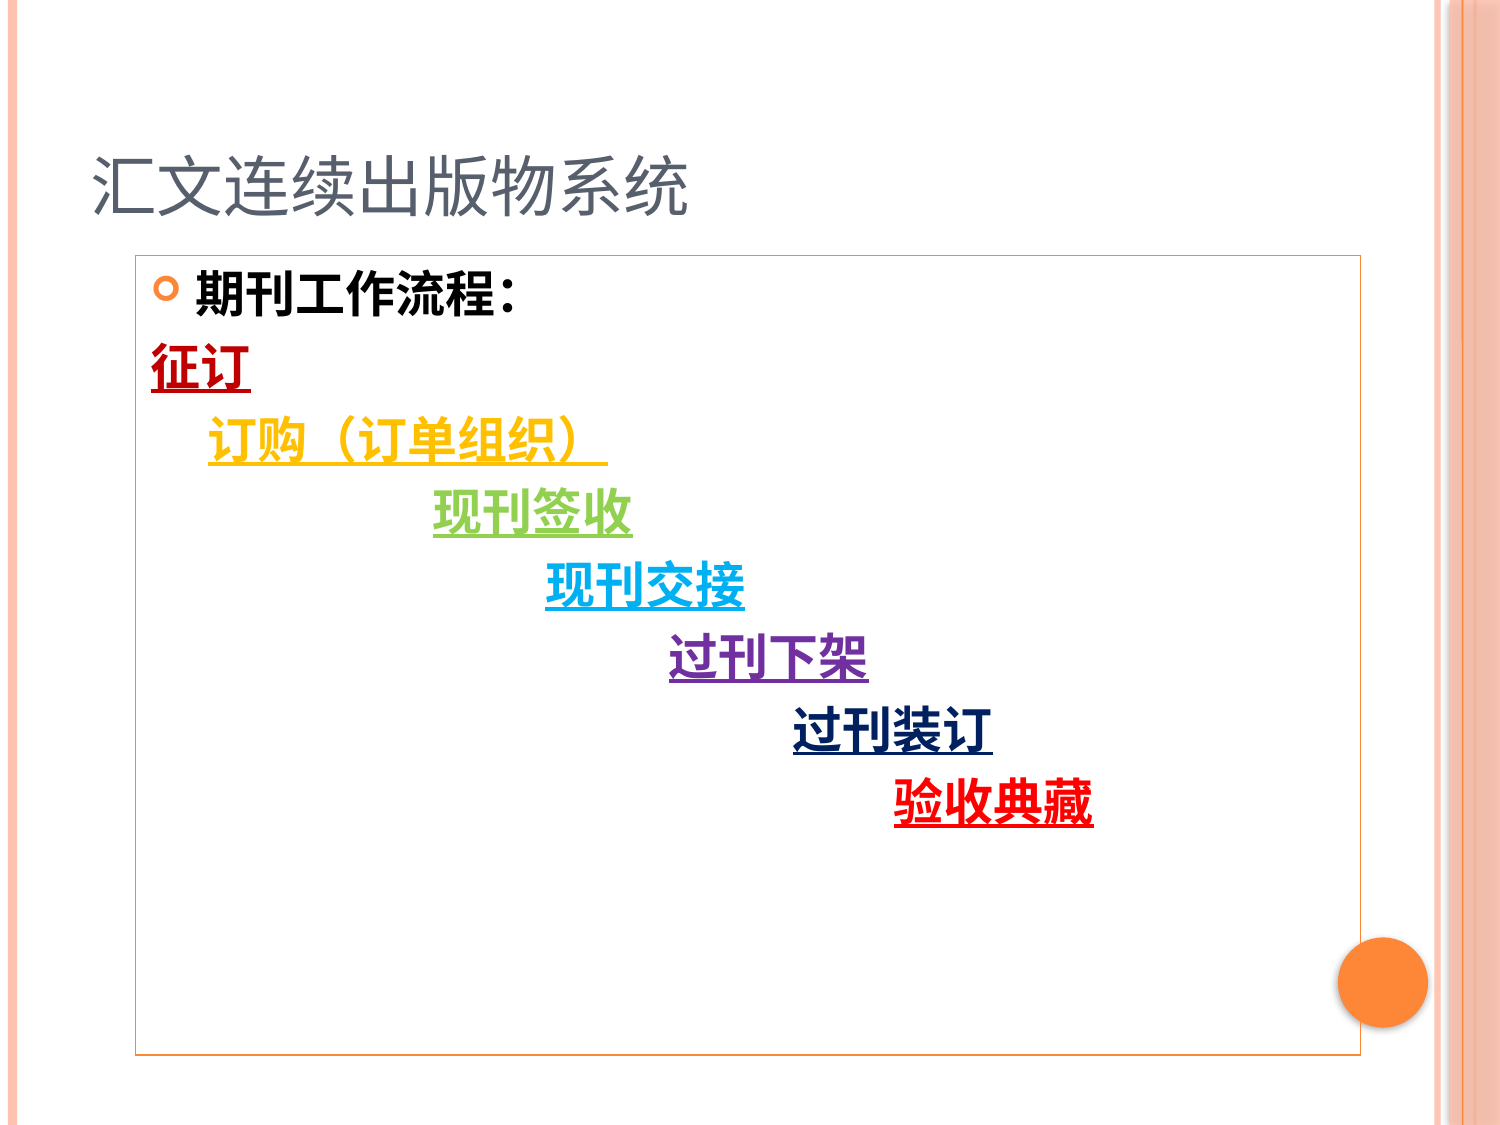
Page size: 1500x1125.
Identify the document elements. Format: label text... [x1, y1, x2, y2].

list 期刊工作流程： 征订 订购（订单组织） 现刊签收 现刊交接 过刊下架 过刊装订 验收典藏 [135, 255, 1361, 1056]
title 汇文连续出版物系统 [75, 45, 1300, 233]
